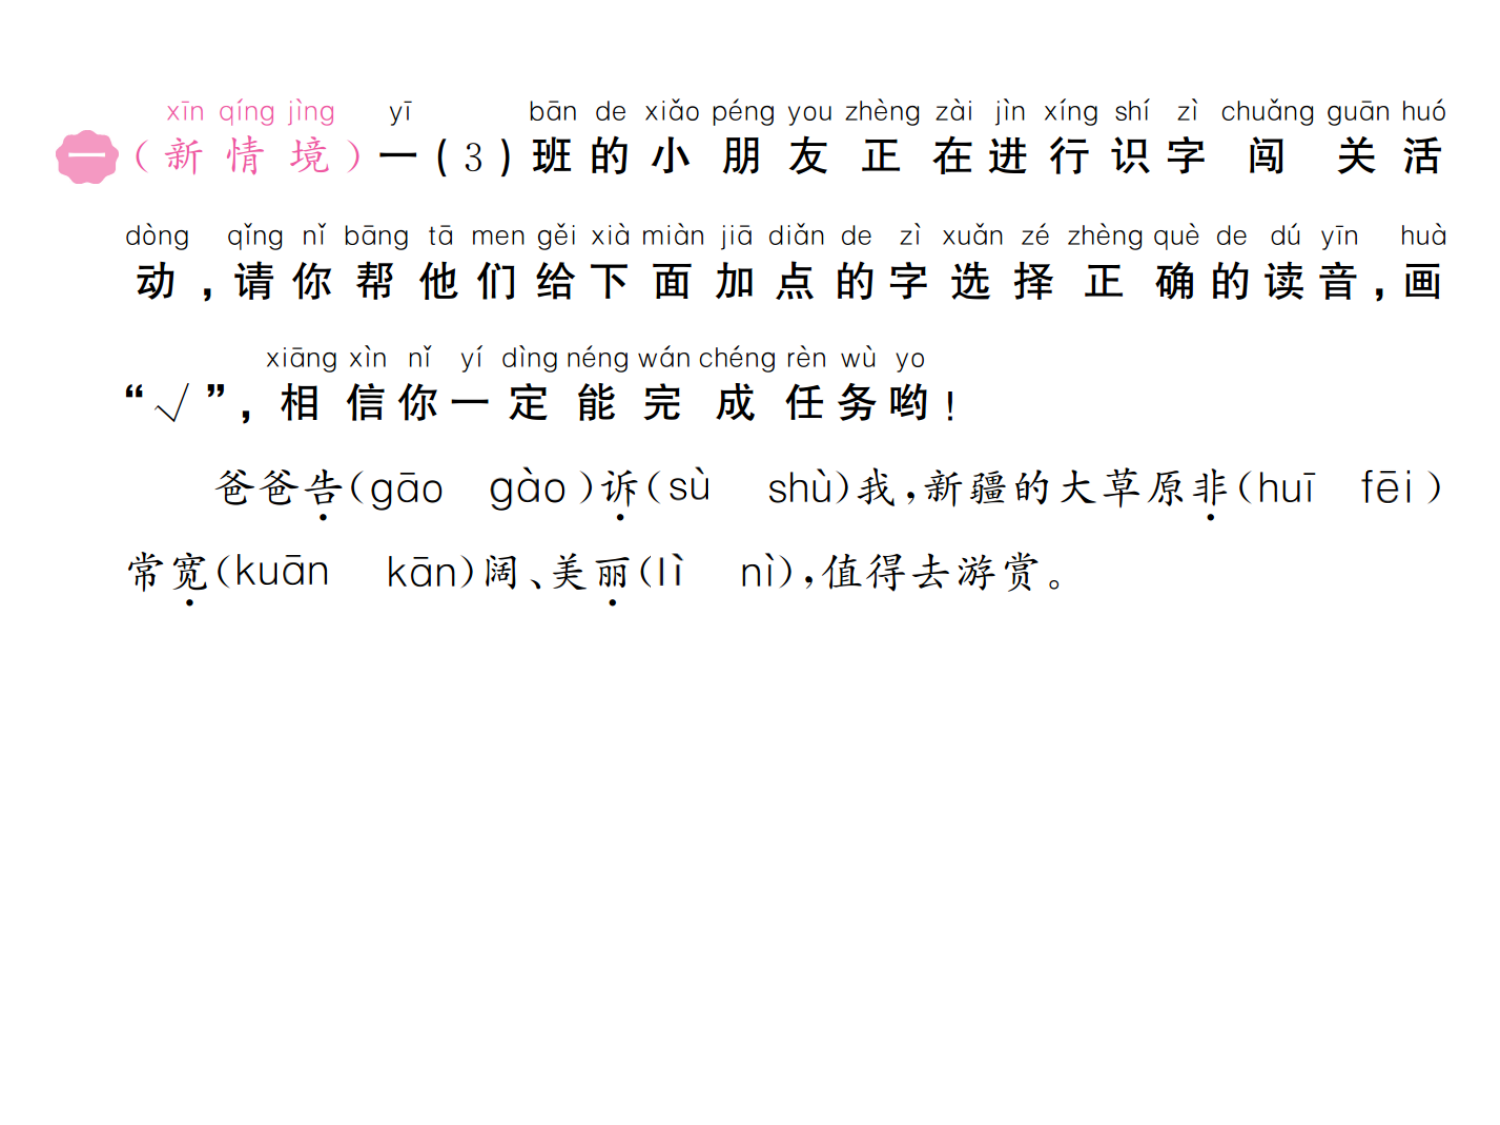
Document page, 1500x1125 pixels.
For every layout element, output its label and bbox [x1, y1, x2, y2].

picture [41, 89, 1459, 615]
